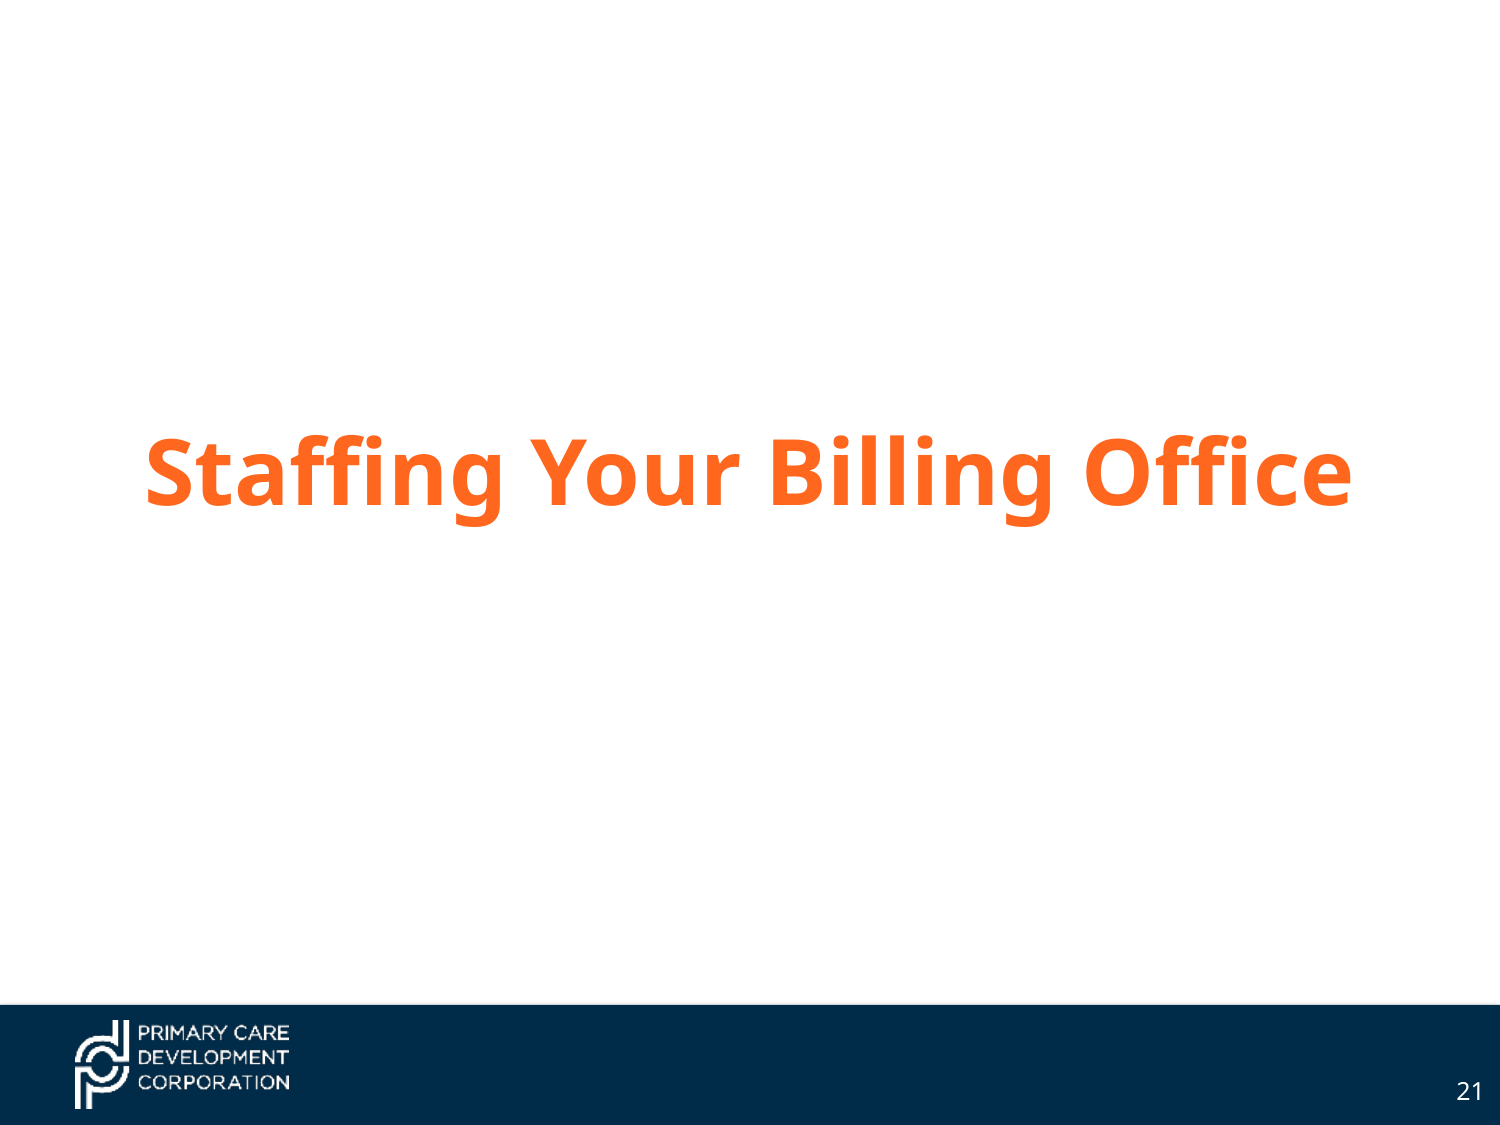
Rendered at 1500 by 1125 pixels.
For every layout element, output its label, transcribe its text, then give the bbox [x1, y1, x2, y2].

title Staffing Your Billing Office [75, 374, 1425, 563]
picture [75, 1020, 289, 1109]
slide_number 21 [1433, 1062, 1500, 1123]
